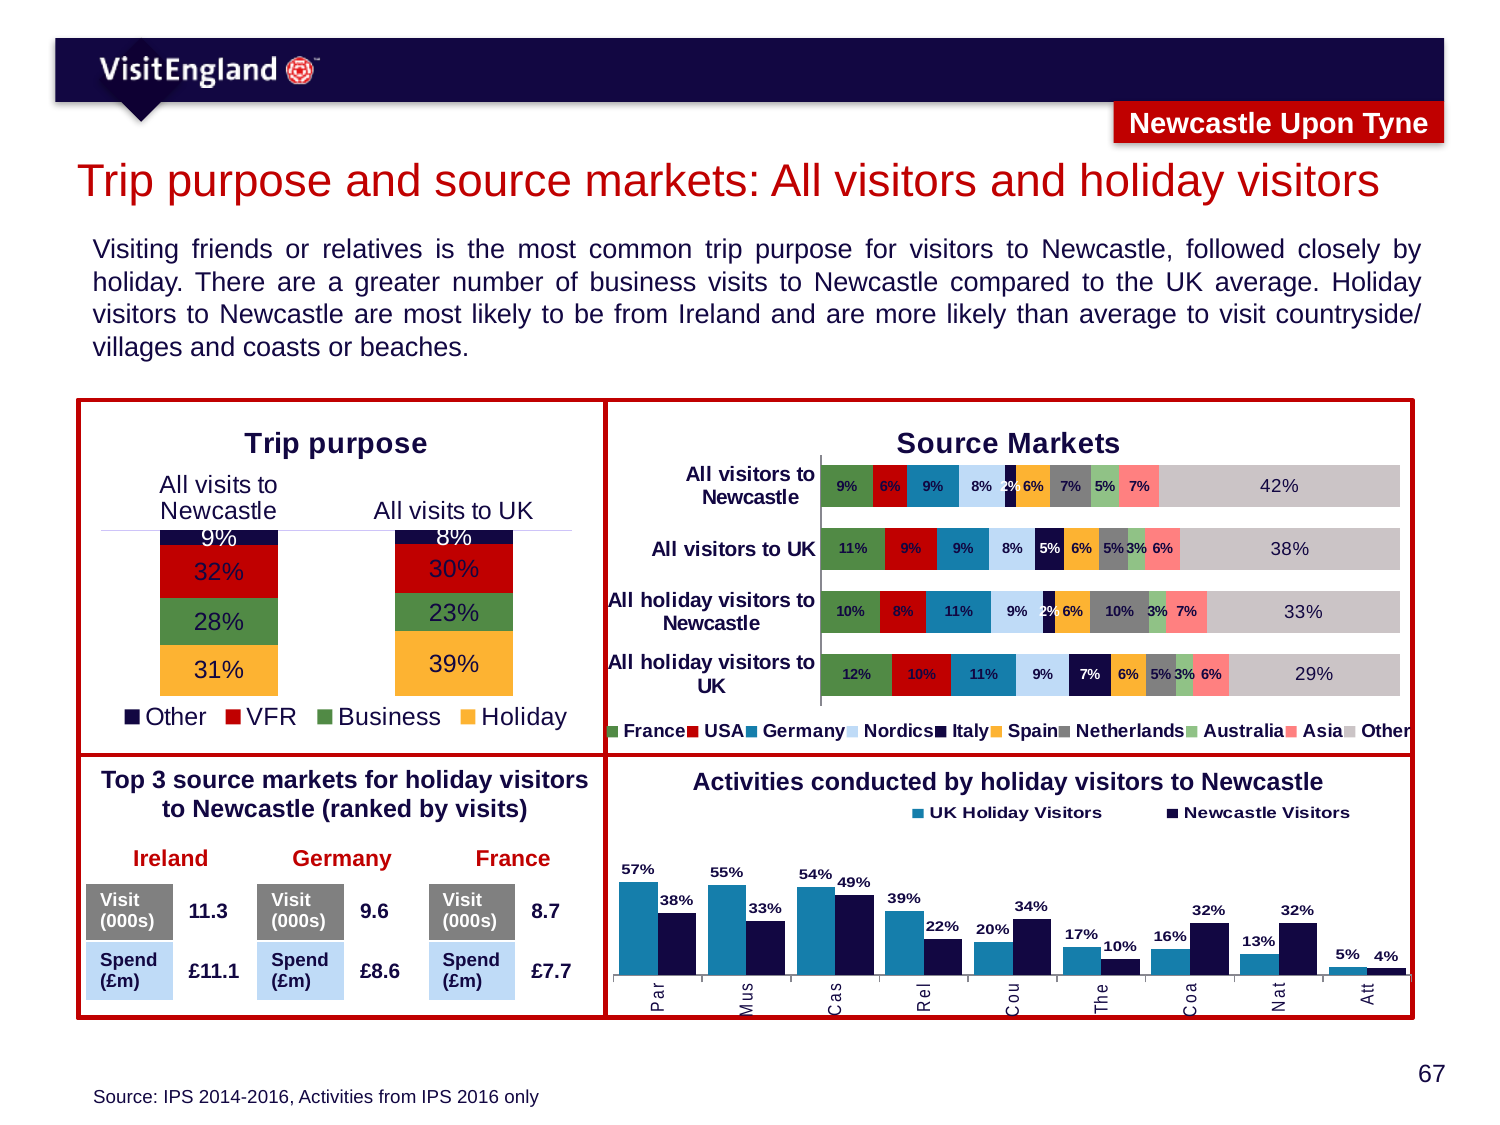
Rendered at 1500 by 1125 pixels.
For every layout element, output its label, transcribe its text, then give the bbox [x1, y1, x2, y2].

chart [605, 403, 1413, 753]
chart [78, 403, 595, 739]
text_box [606, 399, 1413, 403]
chart [612, 799, 1413, 1018]
picture [95, 56, 322, 88]
text_box Source: IPS 2014-2016, Activities from IPS 2016 only [78, 1076, 1062, 1115]
text_box [78, 754, 606, 1018]
text_box [77, 740, 601, 1018]
text_box Activities conducted by holiday visitors to Newcastle [605, 758, 1413, 803]
text_box Visiting friends or relatives is the most common trip purpose for visitors to Newcastle, followed closely by holiday. There are a greater number of business visits to Newcastle compared to the UK average. Holiday visitors to Newcastle are most likely to be from Ireland and are more likely than average to visit countryside/ villages and coasts or beaches. [78, 224, 1436, 336]
title Trip purpose and source markets: All visitors and holiday visitors [62, 143, 1445, 235]
text_box [77, 399, 606, 410]
text_box Newcastle Upon Tyne [1113, 100, 1445, 144]
